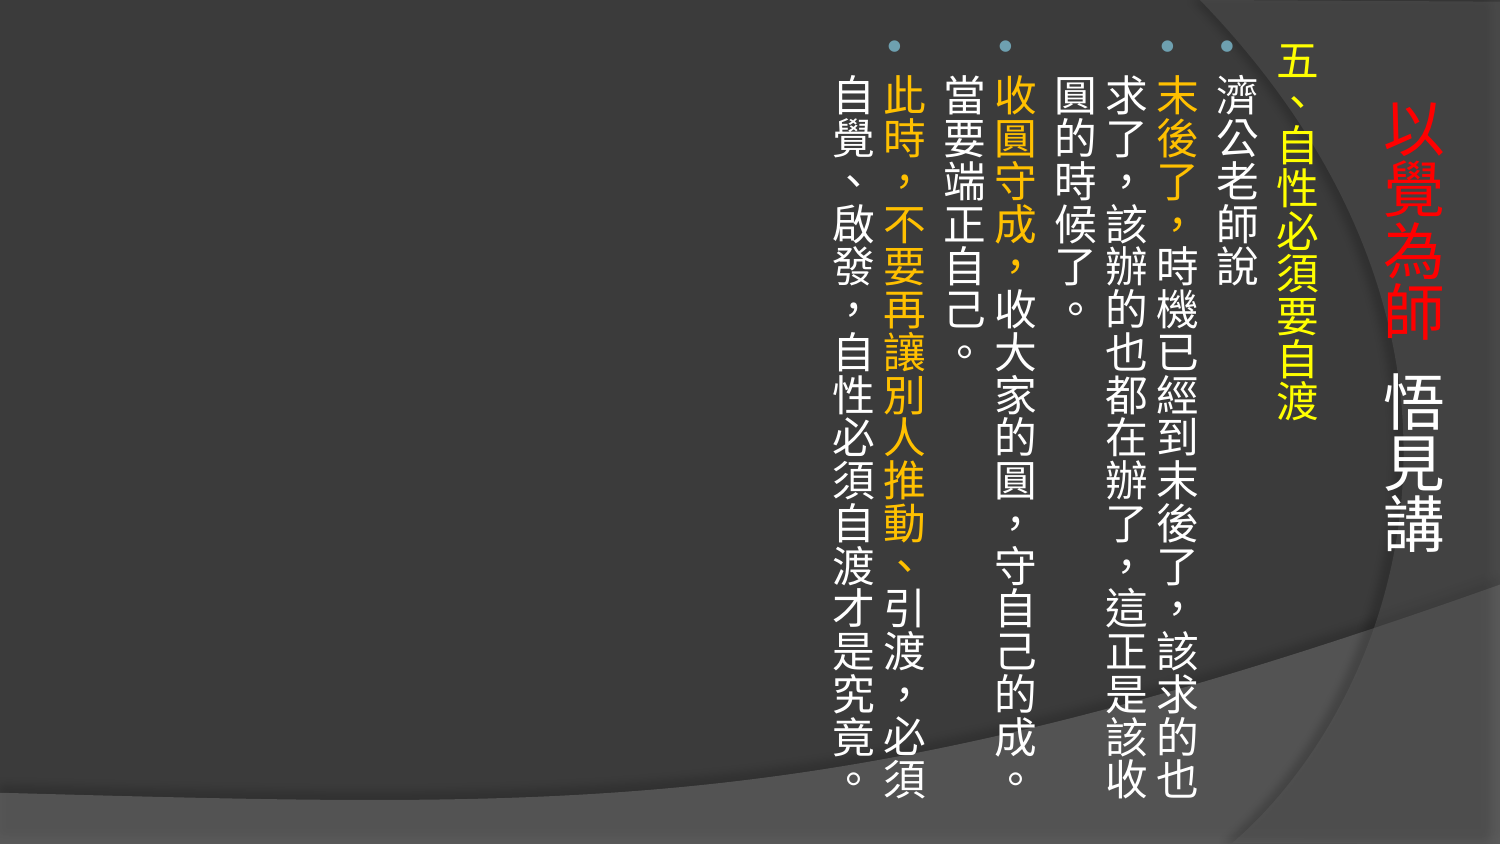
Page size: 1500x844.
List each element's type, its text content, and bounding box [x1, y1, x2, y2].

title 以覺為師 悟見講 [1353, 43, 1473, 812]
list 五、自性必須要自渡 濟公老師說 末後了，時機已經到末後了，該求的也求了，該辦的也都在辦了，這正是該收圓的時候了。 收圓守成，收大家的圓，守自己的成。當要端正自己。 此時，不要再讓別人推動、引渡，必須自覺、啟發，自性必須自渡才是究竟。 [29, 20, 1353, 824]
